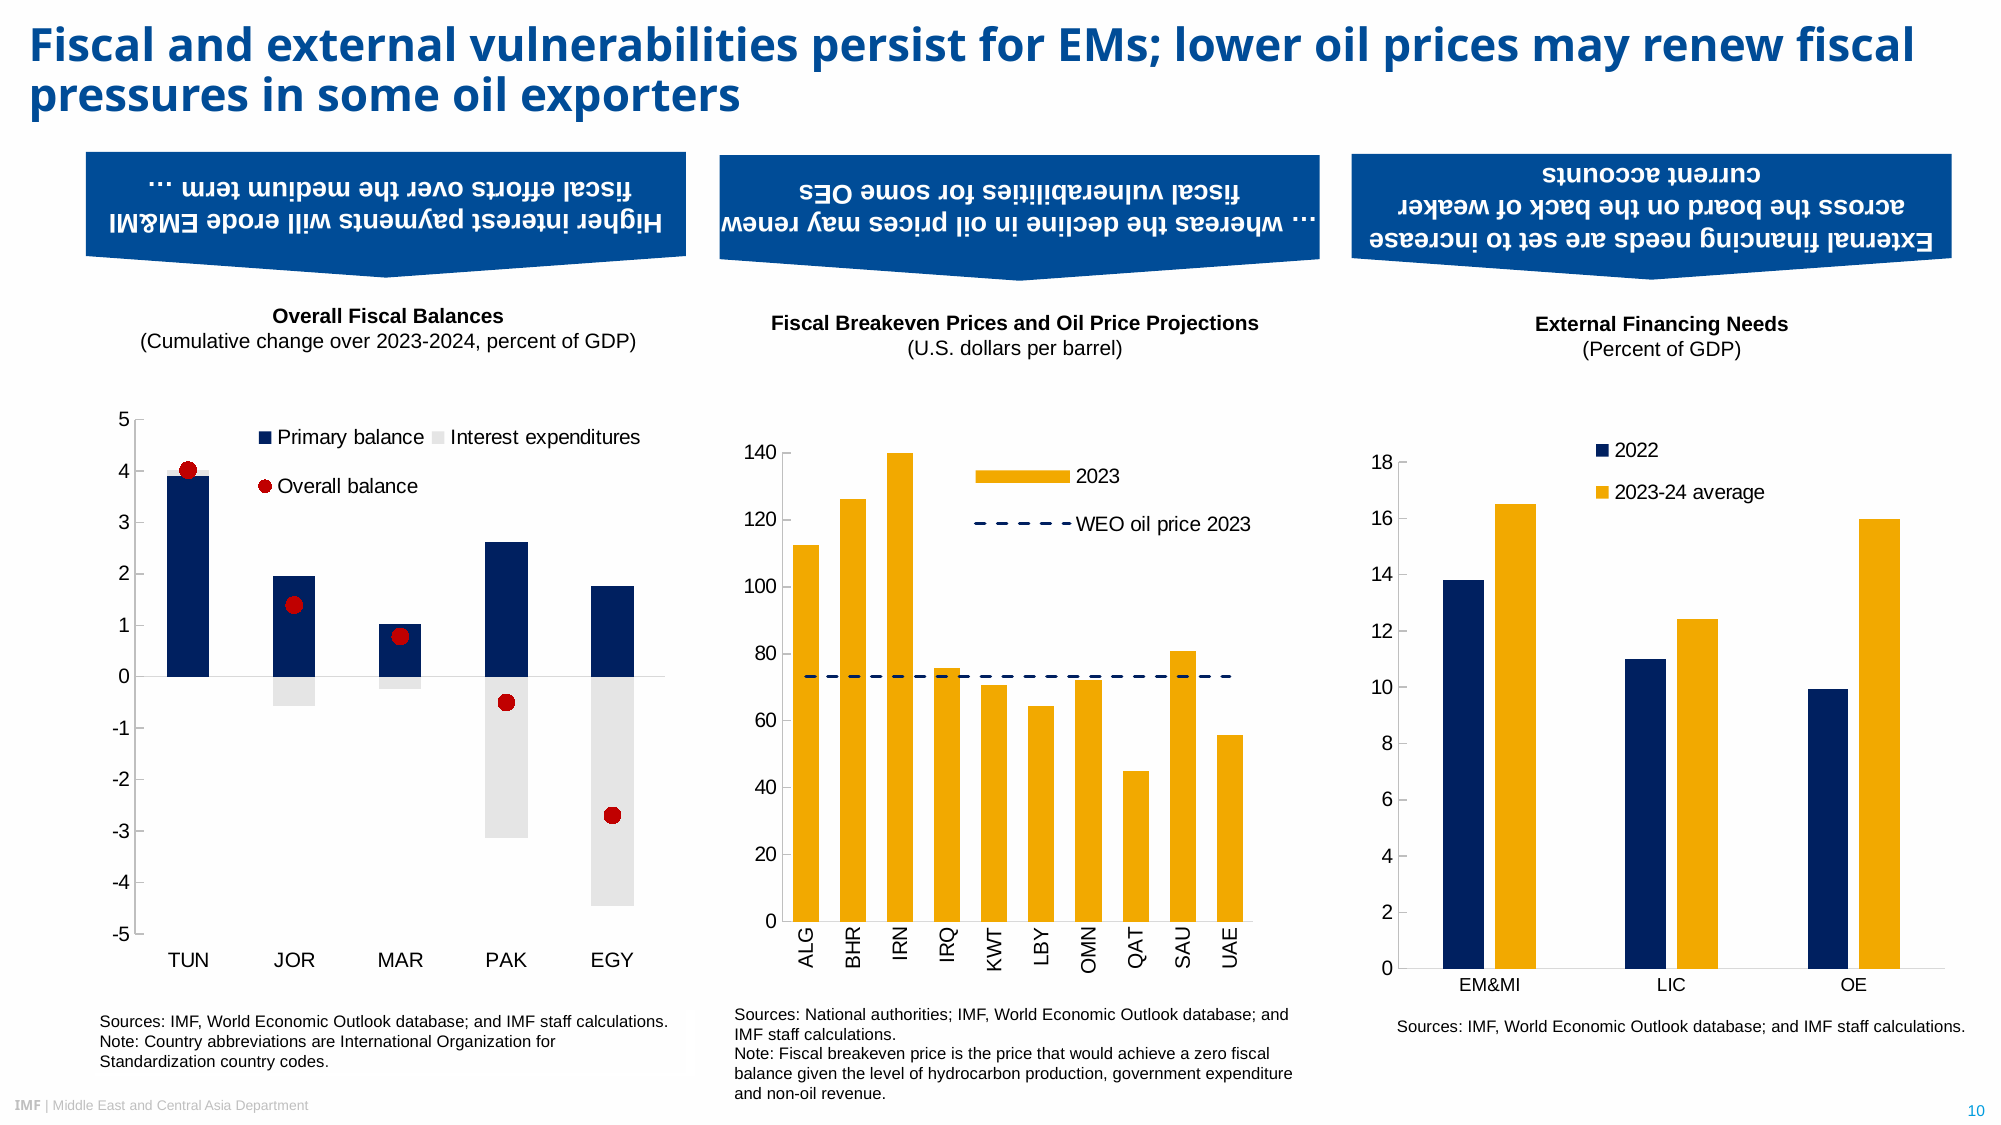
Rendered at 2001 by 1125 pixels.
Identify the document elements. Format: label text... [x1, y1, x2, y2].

text_box External Financing Needs (Percent of GDP) [1362, 296, 1962, 375]
chart [719, 413, 1279, 998]
text_box Sources: IMF, World Economic Outlook database; and IMF staff calculations. Note: Country abbreviations are International Organization for Standardization country codes. [84, 1003, 686, 1073]
chart [1358, 391, 1958, 1010]
text_box … whereas the decline in oil prices may renew fiscal vulnerabilities for some OEs [719, 155, 1320, 281]
text_box Fiscal Breakeven Prices and Oil Price Projections (U.S. dollars per barrel) [703, 295, 1327, 374]
text_box Sources: IMF, World Economic Outlook database; and IMF staff calculations. [1382, 1008, 1983, 1078]
text_box External financing needs are set to increase across the board on the back of weaker current accounts [1351, 153, 1952, 280]
text_box Sources: National authorities; IMF, World Economic Outlook database; and IMF staff calculations. Note: Fiscal breakeven price is the price that would achieve a zero fiscal balance given the level of hydrocarbon production, government expenditure and non-oil revenue. [719, 995, 1321, 1108]
text_box Sources: [95, 1009, 696, 1077]
title Fiscal and external vulnerabilities persist for EMs; lower oil prices may renew fiscal pressures in some oil exporters [28, 17, 1983, 126]
text_box Higher interest payments will erode EM&MI fiscal efforts over the medium term … [85, 151, 686, 278]
chart [84, 372, 687, 974]
text_box Overall Fiscal Balances (Cumulative change over 2023-2024, percent of GDP) [88, 288, 689, 367]
